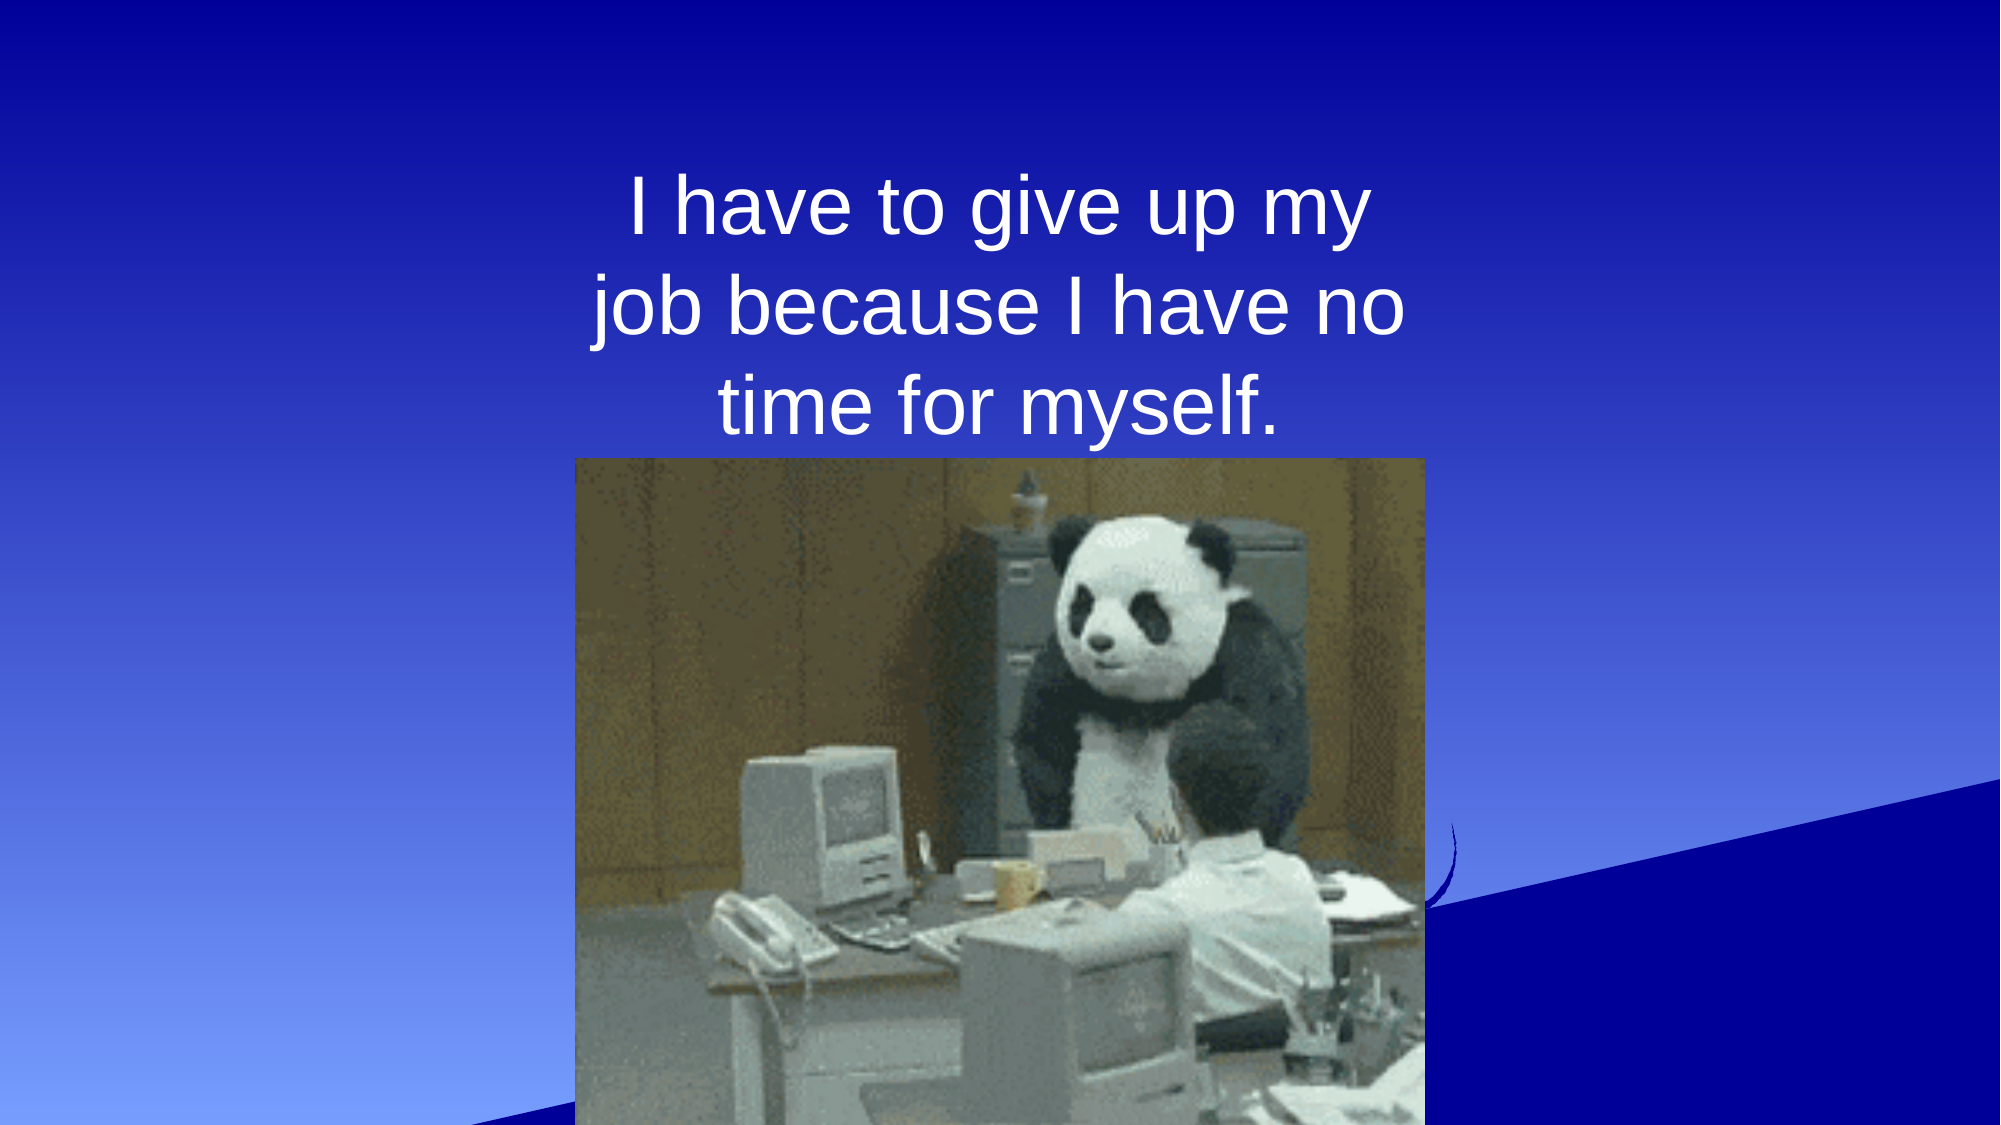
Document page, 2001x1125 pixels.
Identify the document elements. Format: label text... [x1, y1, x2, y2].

list I have to give up my job because I have no time for myself. [574, 143, 1426, 858]
picture [574, 458, 1425, 1125]
